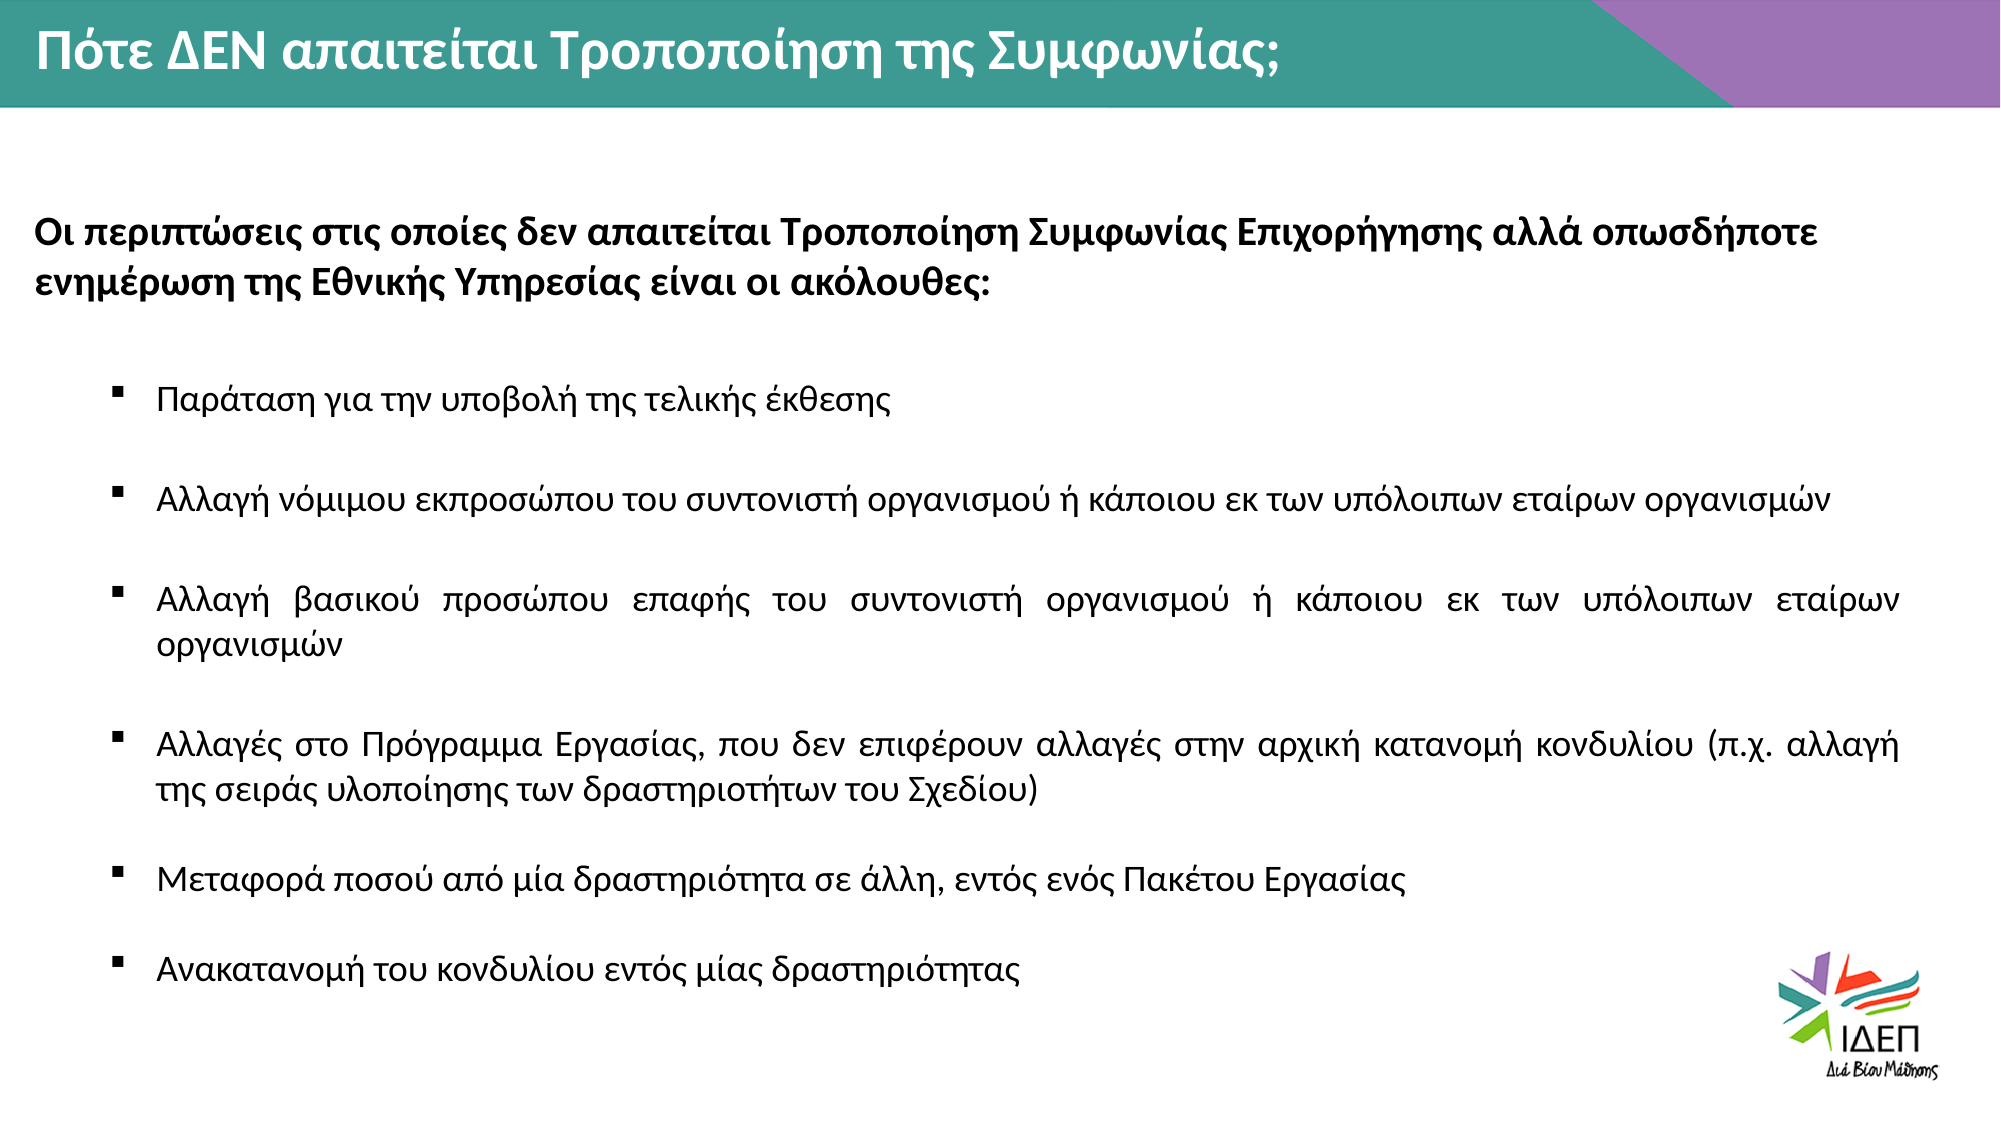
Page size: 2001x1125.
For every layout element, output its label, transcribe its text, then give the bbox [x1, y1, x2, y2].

text_box Πότε ΔΕΝ απαιτείται Τροποποίηση της Συμφωνίας; [0, 0, 1718, 94]
text_box [290, 94, 1697, 196]
text_box Οι περιπτώσεις στις οποίες δεν απαιτείται Τροποποίηση Συμφωνίας Επιχορήγησης αλλά οπωσδήποτε ενημέρωση της Εθνικής Υπηρεσίας είναι οι ακόλουθες: Παράταση για την υποβολή της τελικής έκθεσης Αλλαγή νόμιμου εκπροσώπου του συντονιστή οργανισμού ή κάποιου εκ των υπόλοιπων εταίρων οργανισμών Αλλαγή βασικού προσώπου επαφής του συντονιστή οργανισμού ή κάποιου εκ των υπόλοιπων εταίρων οργανισμών Αλλαγές στο Πρόγραμμα Εργασίας, που δεν επιφέρουν αλλαγές στην αρχική κατανομή κονδυλίου (π.χ. αλλαγή της σειράς υλοποίησης των δραστηριοτήτων του Σχεδίου) Μεταφορά ποσού από μία δραστηριότητα σε άλλη, εντός ενός Πακέτου Εργασίας Ανακατανομή του κονδυλίου εντός μίας δραστηριότητας [19, 196, 1917, 1092]
picture [0, 0, 2001, 1125]
